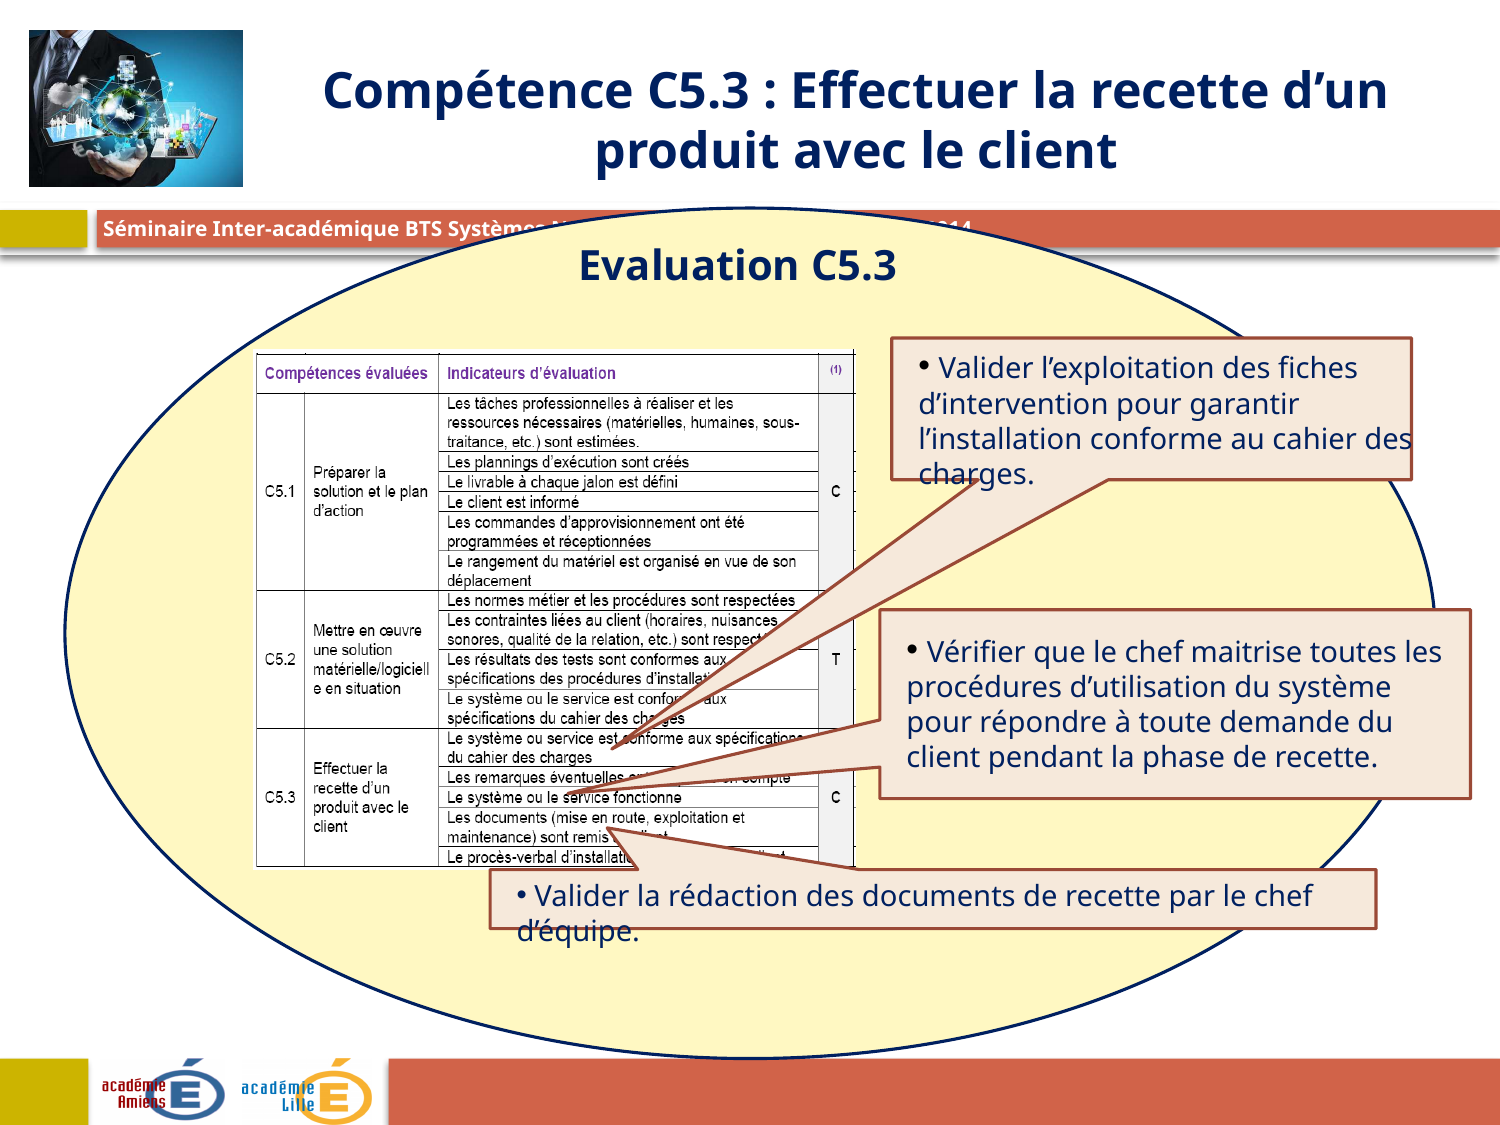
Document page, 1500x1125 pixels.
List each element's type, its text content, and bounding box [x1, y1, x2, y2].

picture [242, 1058, 372, 1125]
text_box Valider l’exploitation des fiches d’intervention pour garantir l’installation conforme au cahier des charges. [903, 338, 1483, 498]
text_box [1132, 868, 1378, 931]
text_box [862, 769, 1382, 868]
text_box [862, 498, 1078, 616]
text_box [862, 608, 1473, 801]
title Compétence C5.3 : Effectuer la recette d’un produit avec le client [253, 37, 1459, 200]
text_box [488, 881, 501, 931]
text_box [1069, 862, 1128, 906]
picture [100, 1058, 225, 1125]
text_box [890, 336, 1414, 482]
picture [253, 349, 857, 870]
text_box Valider la rédaction des documents de recette par le chef d’équipe. [501, 869, 1365, 955]
text_box Vérifier que le chef maitrise toutes les procédures d’utilisation du système pour répondre à toute demande du client pendant la phase de recette. [891, 621, 1459, 782]
text_box [862, 498, 1436, 722]
picture [29, 30, 243, 187]
text_box [63, 206, 1243, 1061]
text_box Evaluation C5.3 [501, 231, 975, 297]
